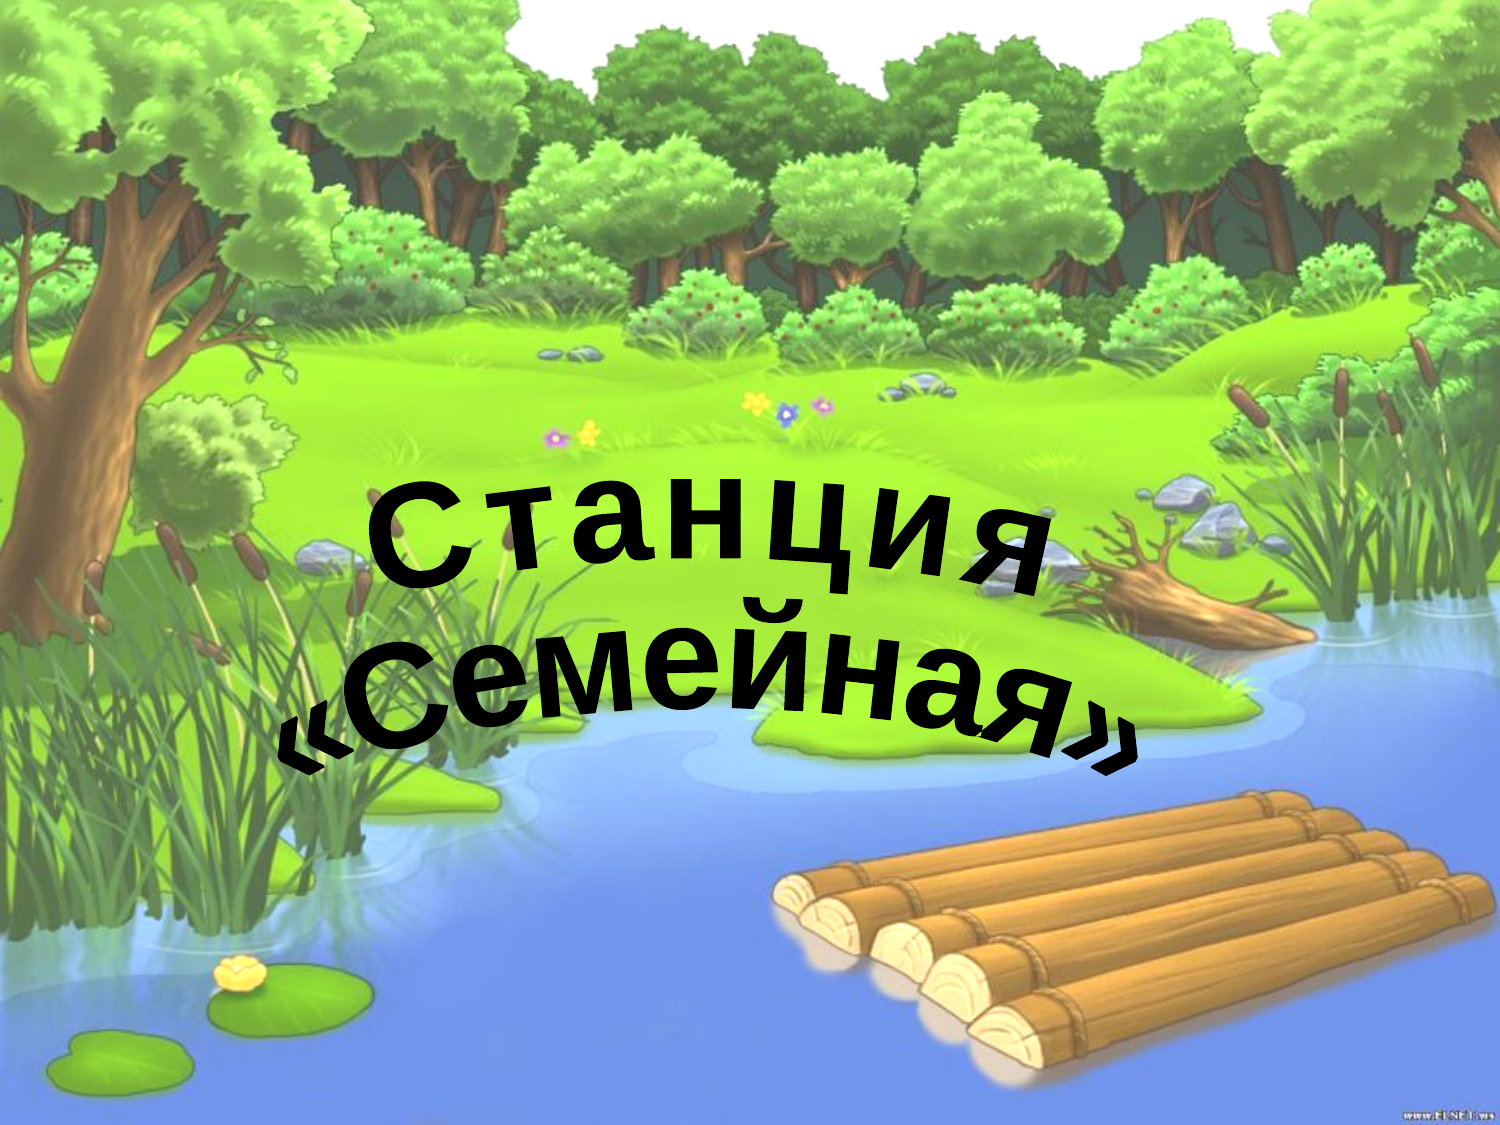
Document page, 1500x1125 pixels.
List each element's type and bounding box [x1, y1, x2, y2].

list [0, 0, 1500, 1125]
